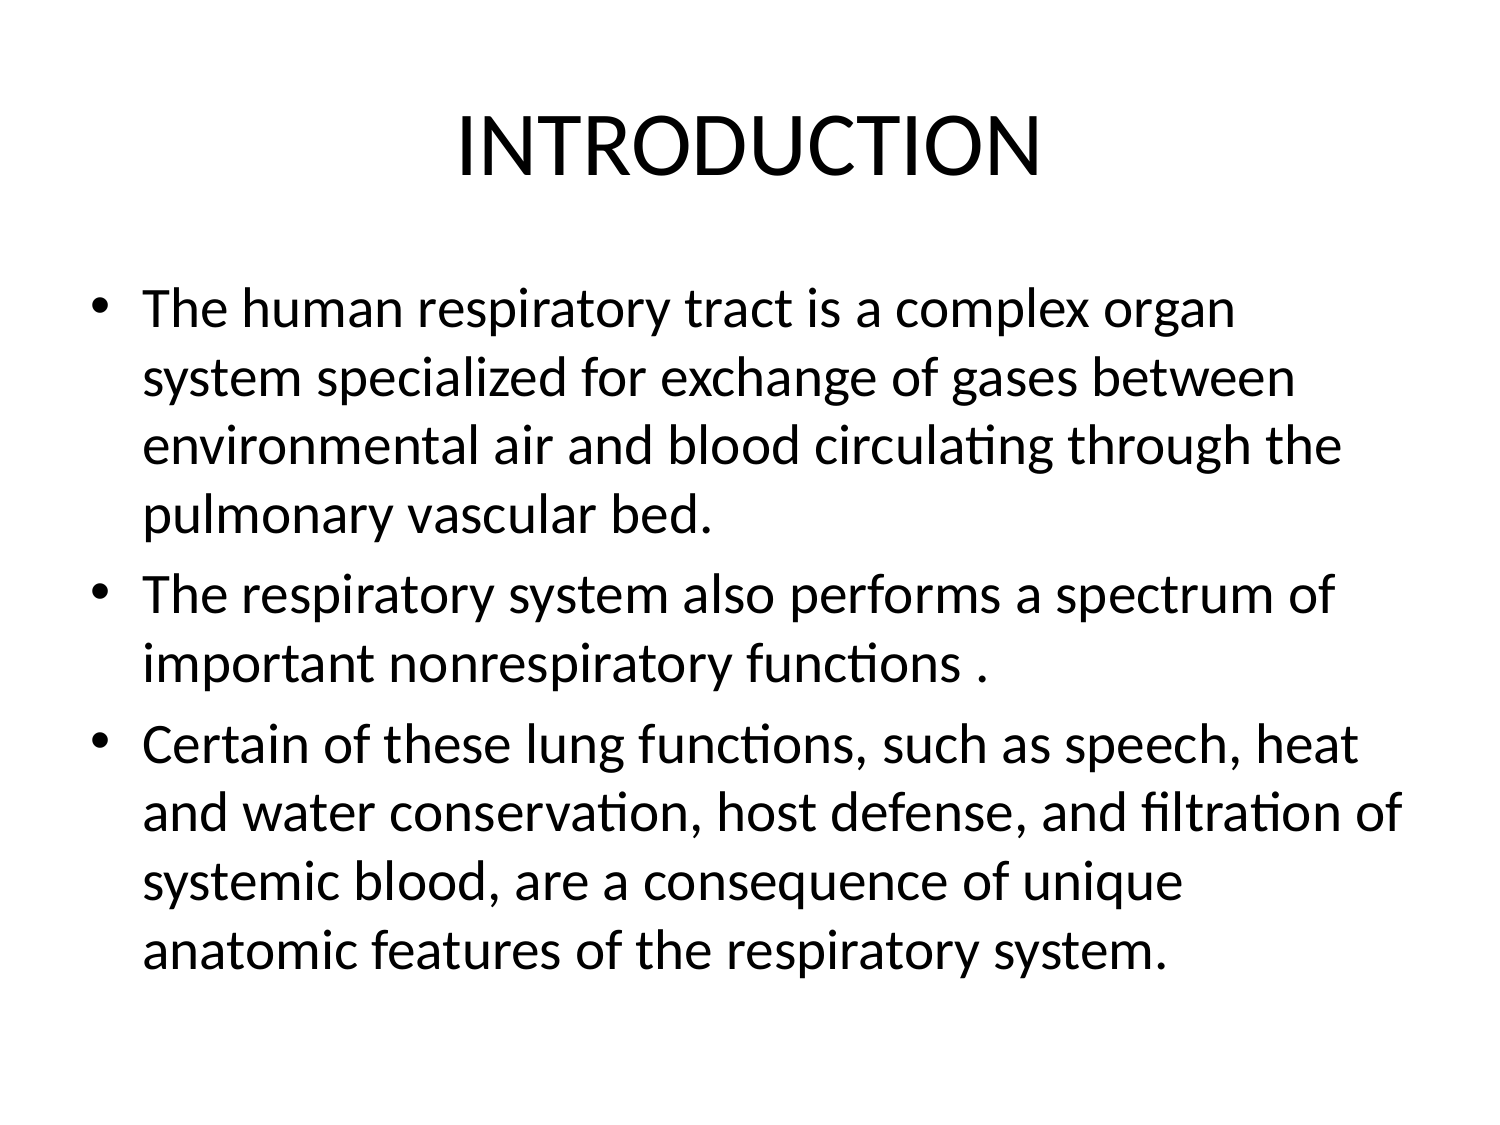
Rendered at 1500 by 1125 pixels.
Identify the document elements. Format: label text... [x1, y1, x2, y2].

title INTRODUCTION [75, 45, 1425, 233]
list The human respiratory tract is a complex organ system specialized for exchange of gases between environmental air and blood circulating through the pulmonary vascular bed. The respiratory system also performs a spectrum of important nonrespiratory functions . Certain of these lung functions, such as speech, heat and water conservation, host defense, and filtration of systemic blood, are a consequence of unique anatomic features of the respiratory system. [75, 262, 1425, 1005]
